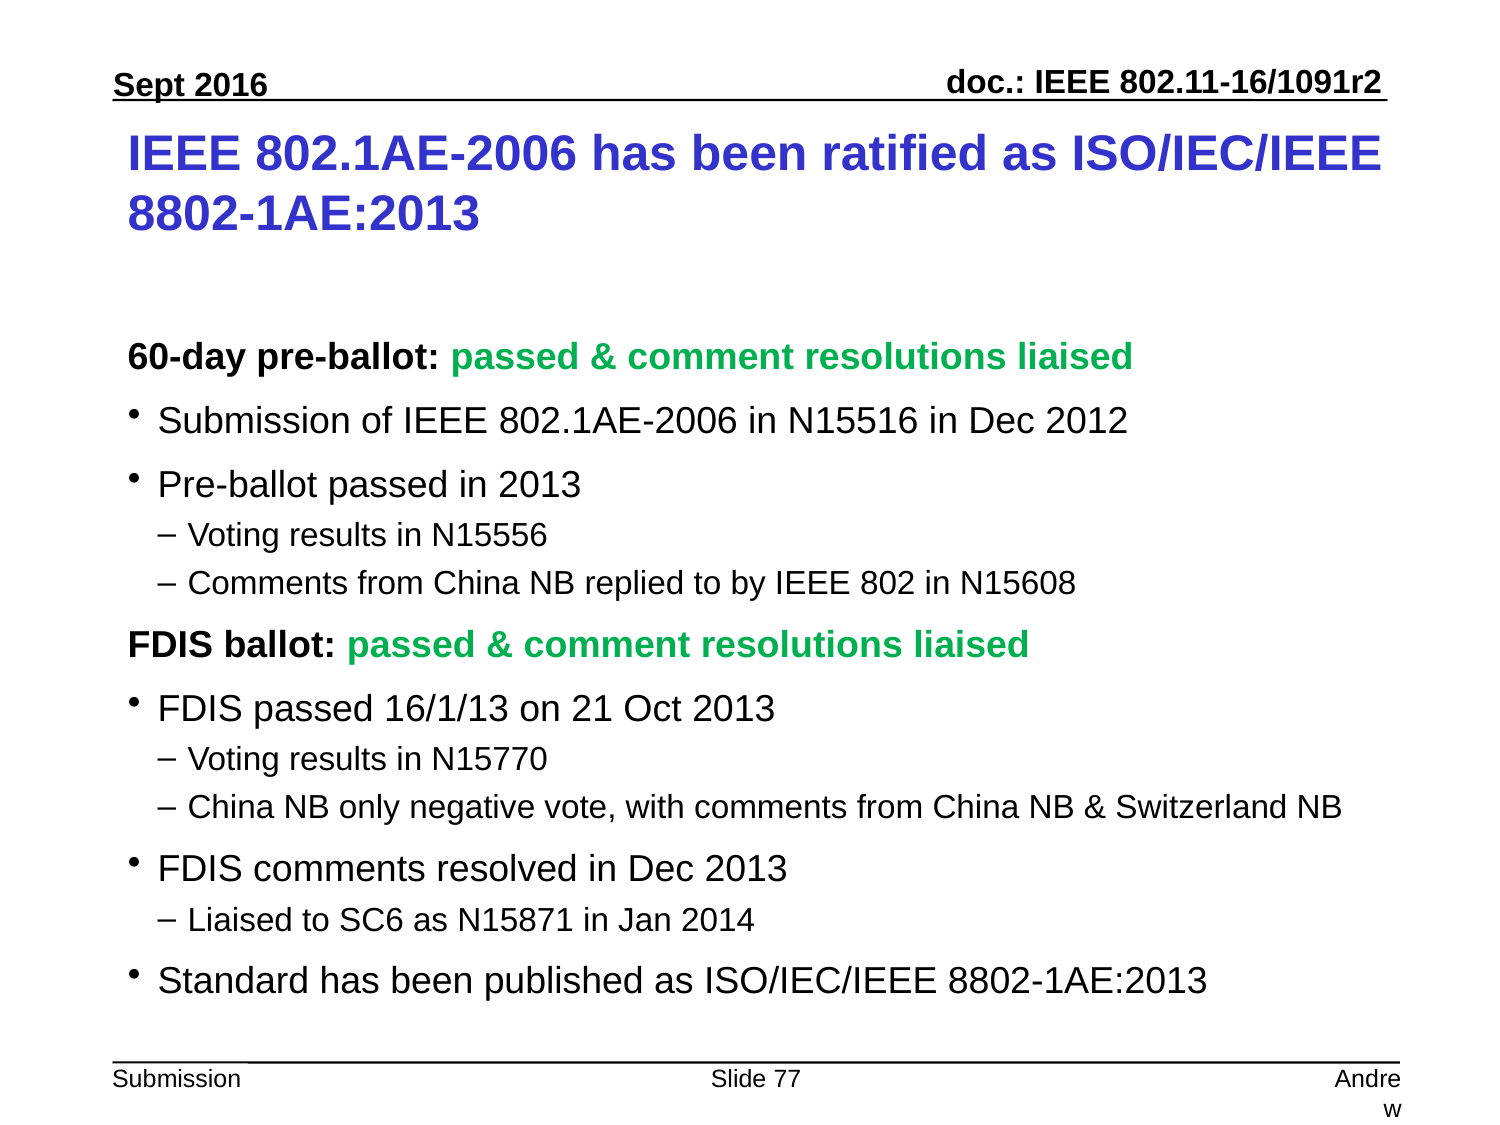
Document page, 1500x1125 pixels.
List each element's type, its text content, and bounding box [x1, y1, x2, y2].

footer Andrew Myles, Cisco [1320, 1061, 1402, 1093]
slide_number Slide 77 [709, 1061, 803, 1093]
list 60-day pre-ballot: passed & comment resolutions liaised Submission of IEEE 802.1AE-2006 in N15516 in Dec 2012 Pre-ballot passed in 2013 Voting results in N15556 Comments from China NB replied to by IEEE 802 in N15608 FDIS ballot: passed & comment resolutions liaised FDIS passed 16/1/13 on 21 Oct 2013 Voting results in N15770 China NB only negative vote, with comments from China NB & Switzerland NB FDIS comments resolved in Dec 2013 Liaised to SC6 as N15871 in Jan 2014 Standard has been published as ISO/IEC/IEEE 8802-1AE:2013 [112, 324, 1388, 1000]
title IEEE 802.1AE-2006 has been ratified as ISO/IEC/IEEE 8802-1AE:2013 [112, 112, 1475, 288]
